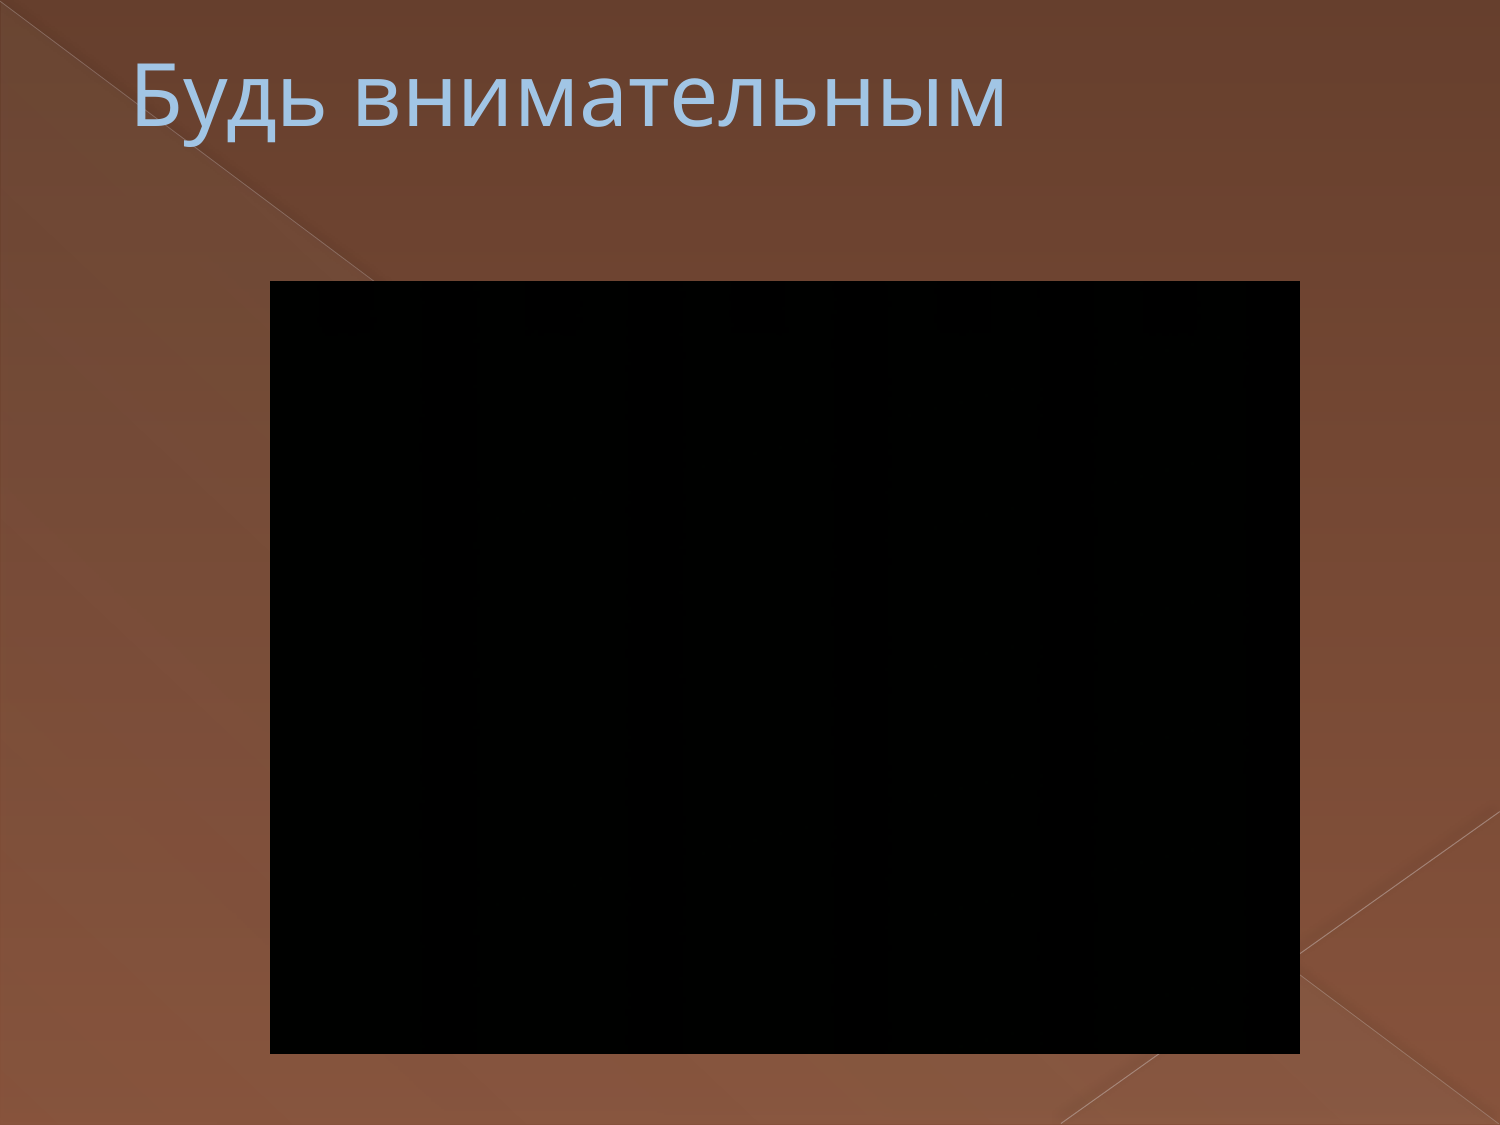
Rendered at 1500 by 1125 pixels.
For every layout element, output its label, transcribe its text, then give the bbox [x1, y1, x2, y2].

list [269, 280, 1302, 1055]
title Будь внимательным [35, 0, 1386, 206]
